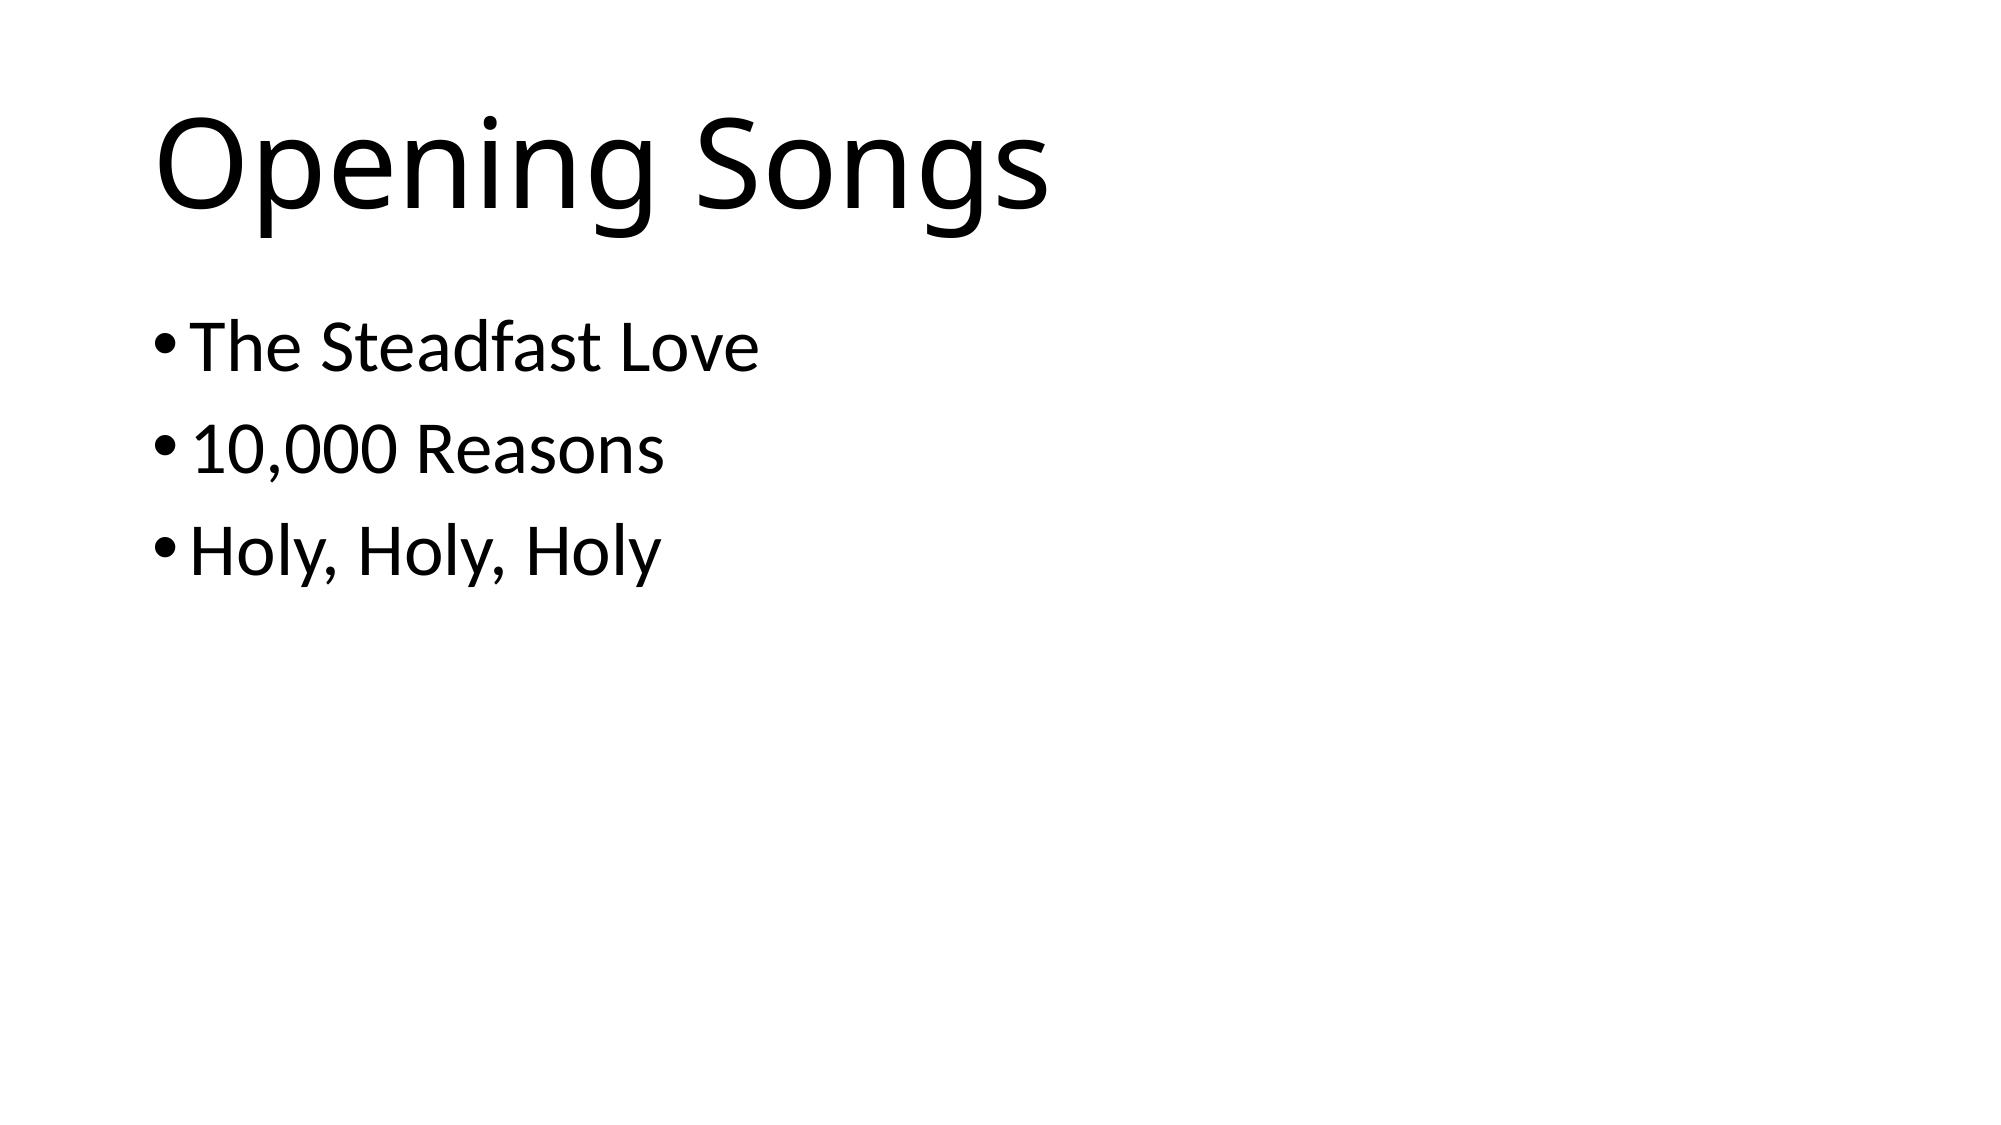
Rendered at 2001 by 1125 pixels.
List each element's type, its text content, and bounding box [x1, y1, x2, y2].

title Opening Songs [137, 59, 1863, 278]
list The Steadfast Love 10,000 Reasons Holy, Holy, Holy [137, 299, 2000, 1014]
text_box [738, 341, 769, 403]
